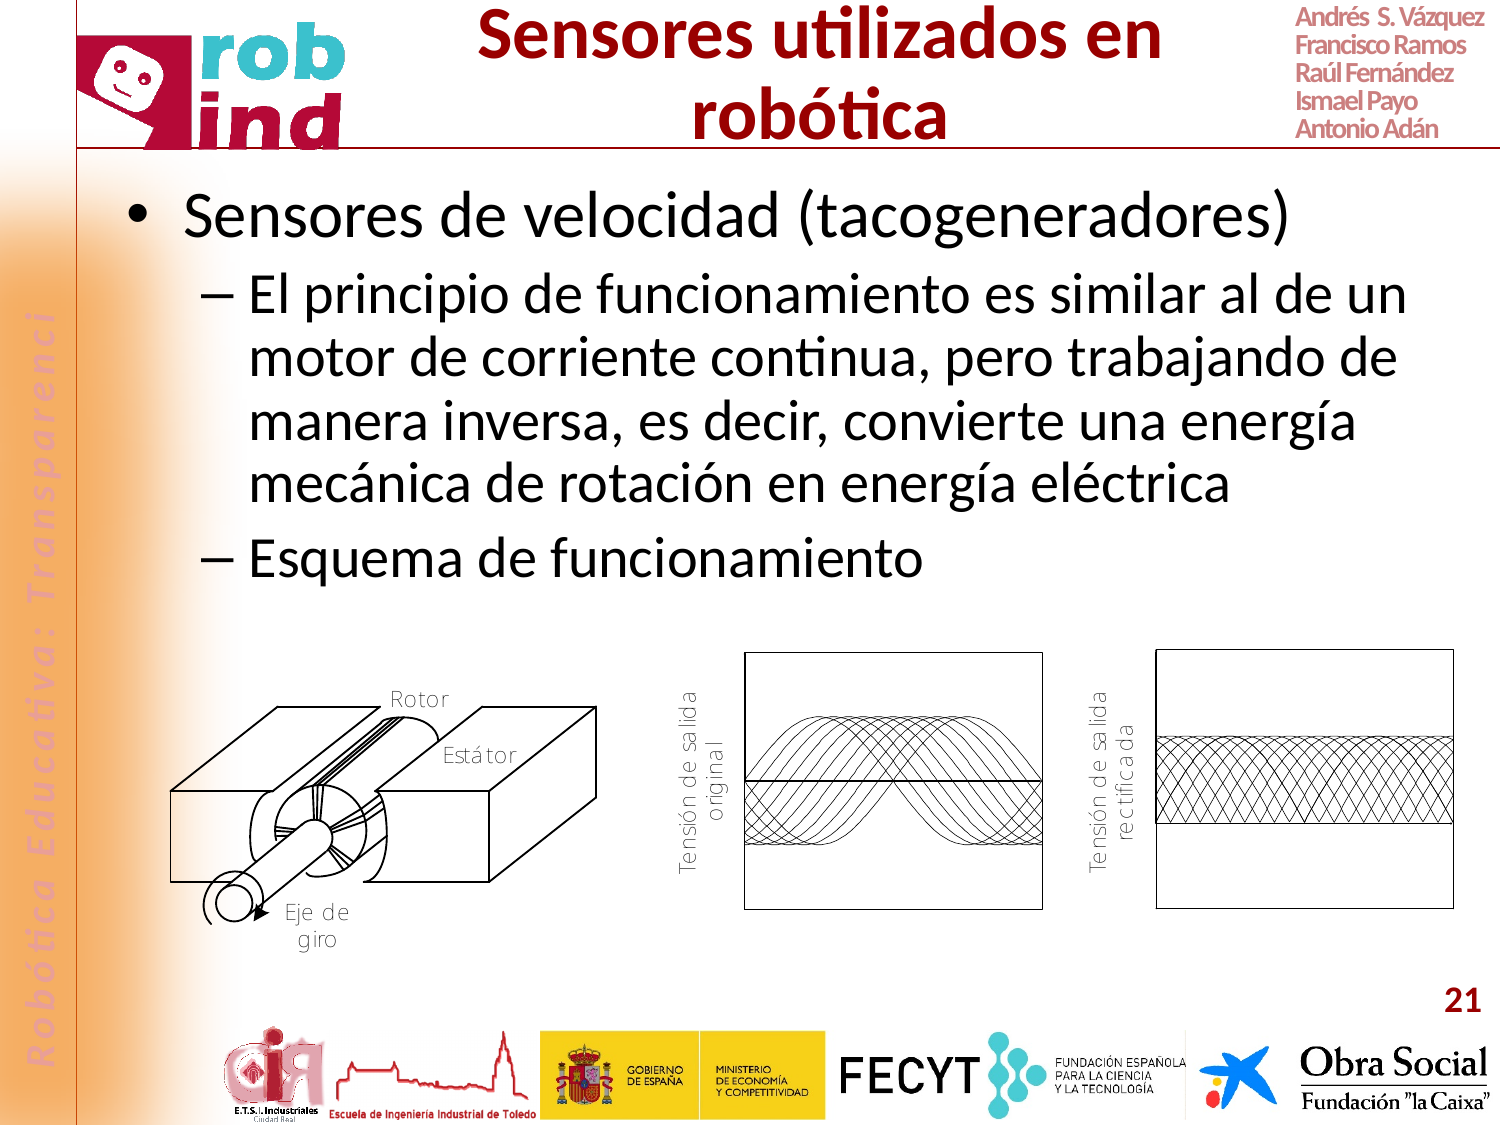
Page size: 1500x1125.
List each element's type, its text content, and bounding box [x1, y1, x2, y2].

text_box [165, 621, 1495, 958]
title Sensores utilizados en robótica [348, 1, 1294, 149]
picture [540, 1030, 1186, 1120]
picture [1191, 1033, 1498, 1117]
picture [76, 16, 347, 150]
picture [221, 1026, 537, 1124]
slide_number 21 [1364, 967, 1498, 1027]
list Sensores de velocidad (tacogeneradores) El principio de funcionamiento es similar al de un motor de corriente continua, pero trabajando de manera inversa, es decir, convierte una energía mecánica de rotación en energía eléctrica Esquema de funcionamiento [112, 172, 1483, 1024]
